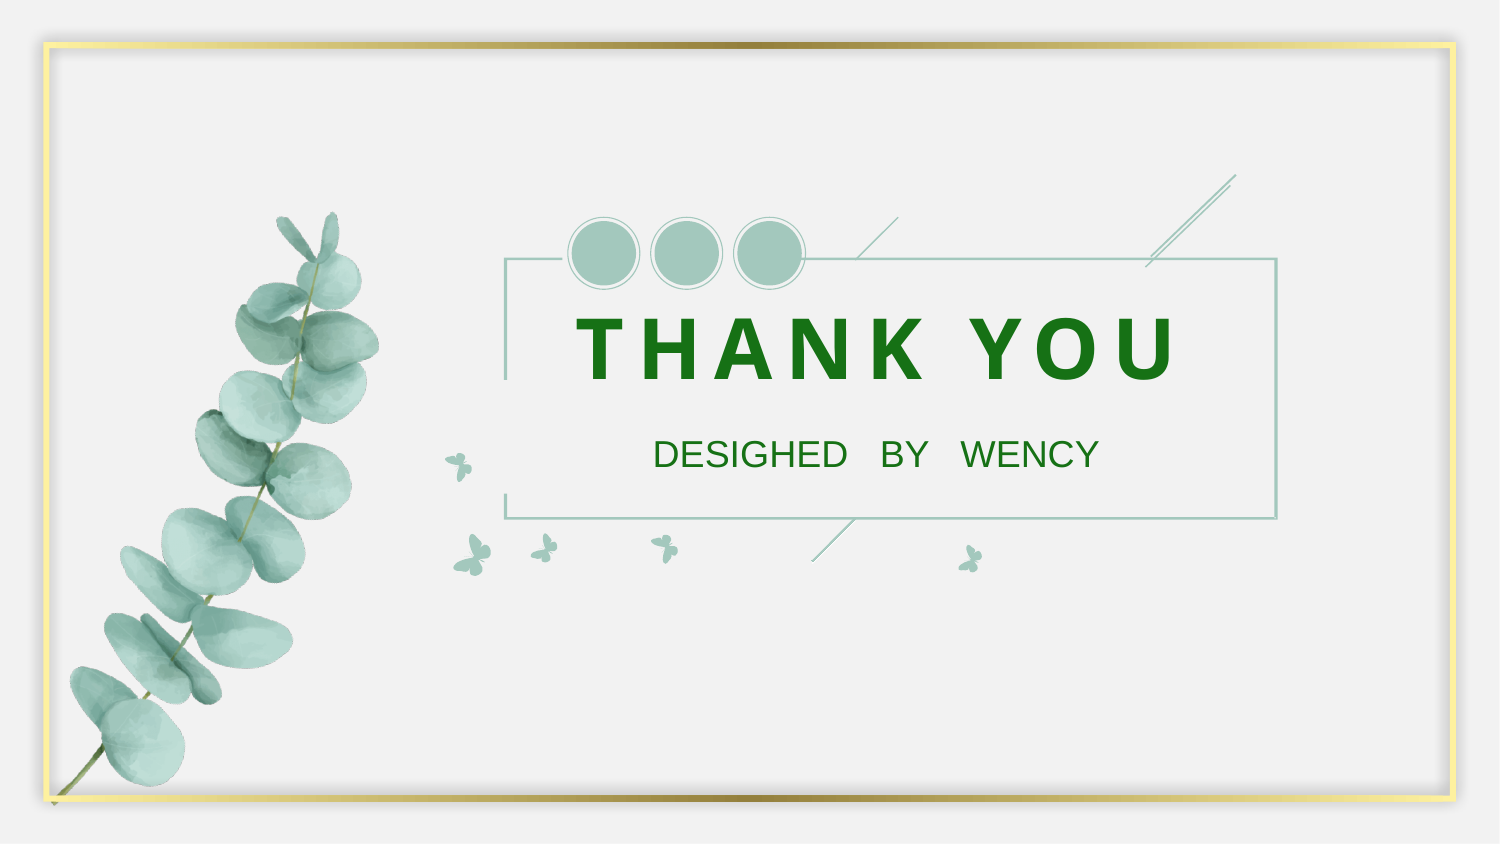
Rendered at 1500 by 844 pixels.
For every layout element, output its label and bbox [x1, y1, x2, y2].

picture [0, 187, 504, 831]
text_box [445, 453, 472, 482]
text_box [42, 41, 1457, 803]
text_box [0, 0, 1500, 844]
text_box [503, 174, 1278, 564]
text_box [958, 564, 978, 573]
text_box [453, 533, 491, 576]
